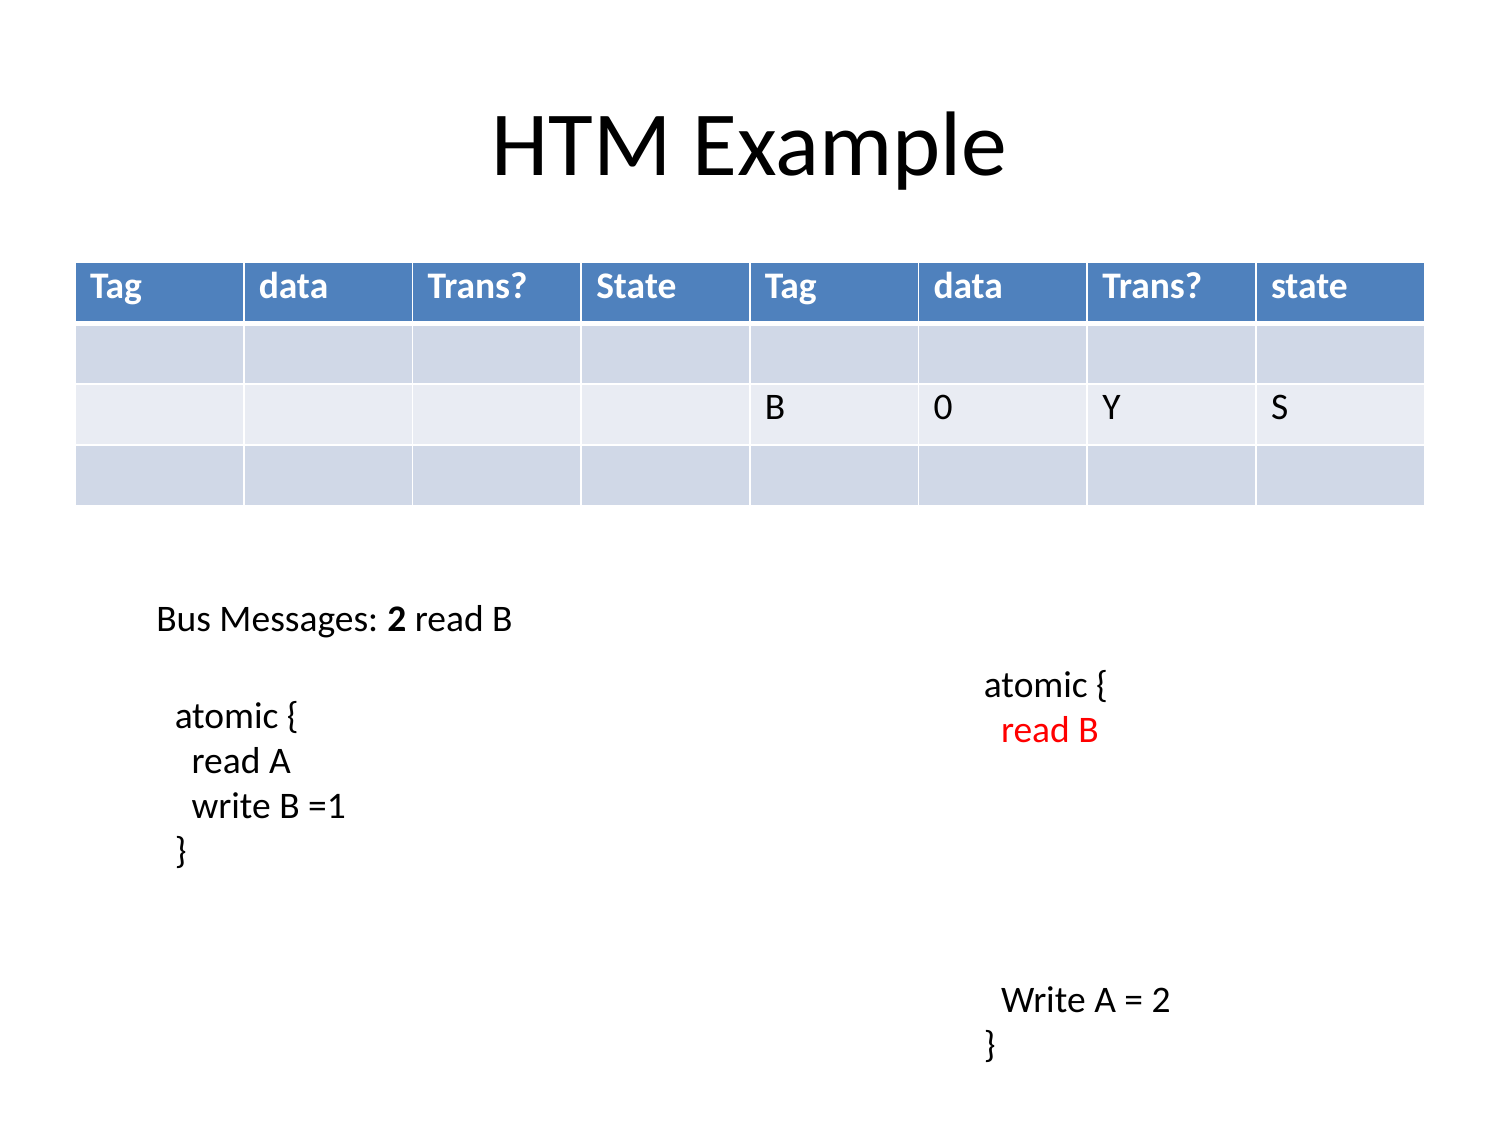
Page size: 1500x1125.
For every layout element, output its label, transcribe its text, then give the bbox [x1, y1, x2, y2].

table_cell [76, 446, 243, 505]
table_header Trans? [413, 263, 580, 321]
table_header data [245, 263, 412, 321]
table_cell S [1257, 385, 1424, 444]
table_cell [245, 446, 412, 505]
table_header state [1257, 263, 1424, 321]
table_header Tag [751, 263, 918, 321]
table_cell [582, 326, 749, 383]
table_cell B [751, 385, 918, 444]
table_cell [919, 326, 1086, 383]
text_box atomic { read A write B =1 } [159, 647, 519, 924]
table_cell [1257, 446, 1424, 505]
table_header State [582, 263, 749, 321]
table_cell [245, 326, 412, 383]
table_cell [751, 446, 918, 505]
table_cell 0 [919, 385, 1086, 444]
table_cell [76, 385, 243, 444]
table_cell [1088, 446, 1255, 505]
text_box atomic { read B Write A = 2 } [969, 562, 1328, 1118]
table_cell [245, 385, 412, 444]
table_cell [1257, 326, 1424, 383]
table_cell [751, 326, 918, 383]
table_header Trans? [1088, 263, 1255, 321]
table_header data [919, 263, 1086, 321]
table_header Tag [76, 263, 243, 321]
table_cell [1088, 326, 1255, 383]
table_cell Y [1088, 385, 1255, 444]
table_cell [919, 446, 1086, 505]
table_cell [413, 326, 580, 383]
title HTM Example [75, 45, 1425, 233]
text_box Bus Messages: 2 read B [141, 586, 528, 647]
table_cell [413, 385, 580, 444]
table_cell [582, 385, 749, 444]
table_cell [582, 446, 749, 505]
table_cell [76, 326, 243, 383]
table_cell [413, 446, 580, 505]
